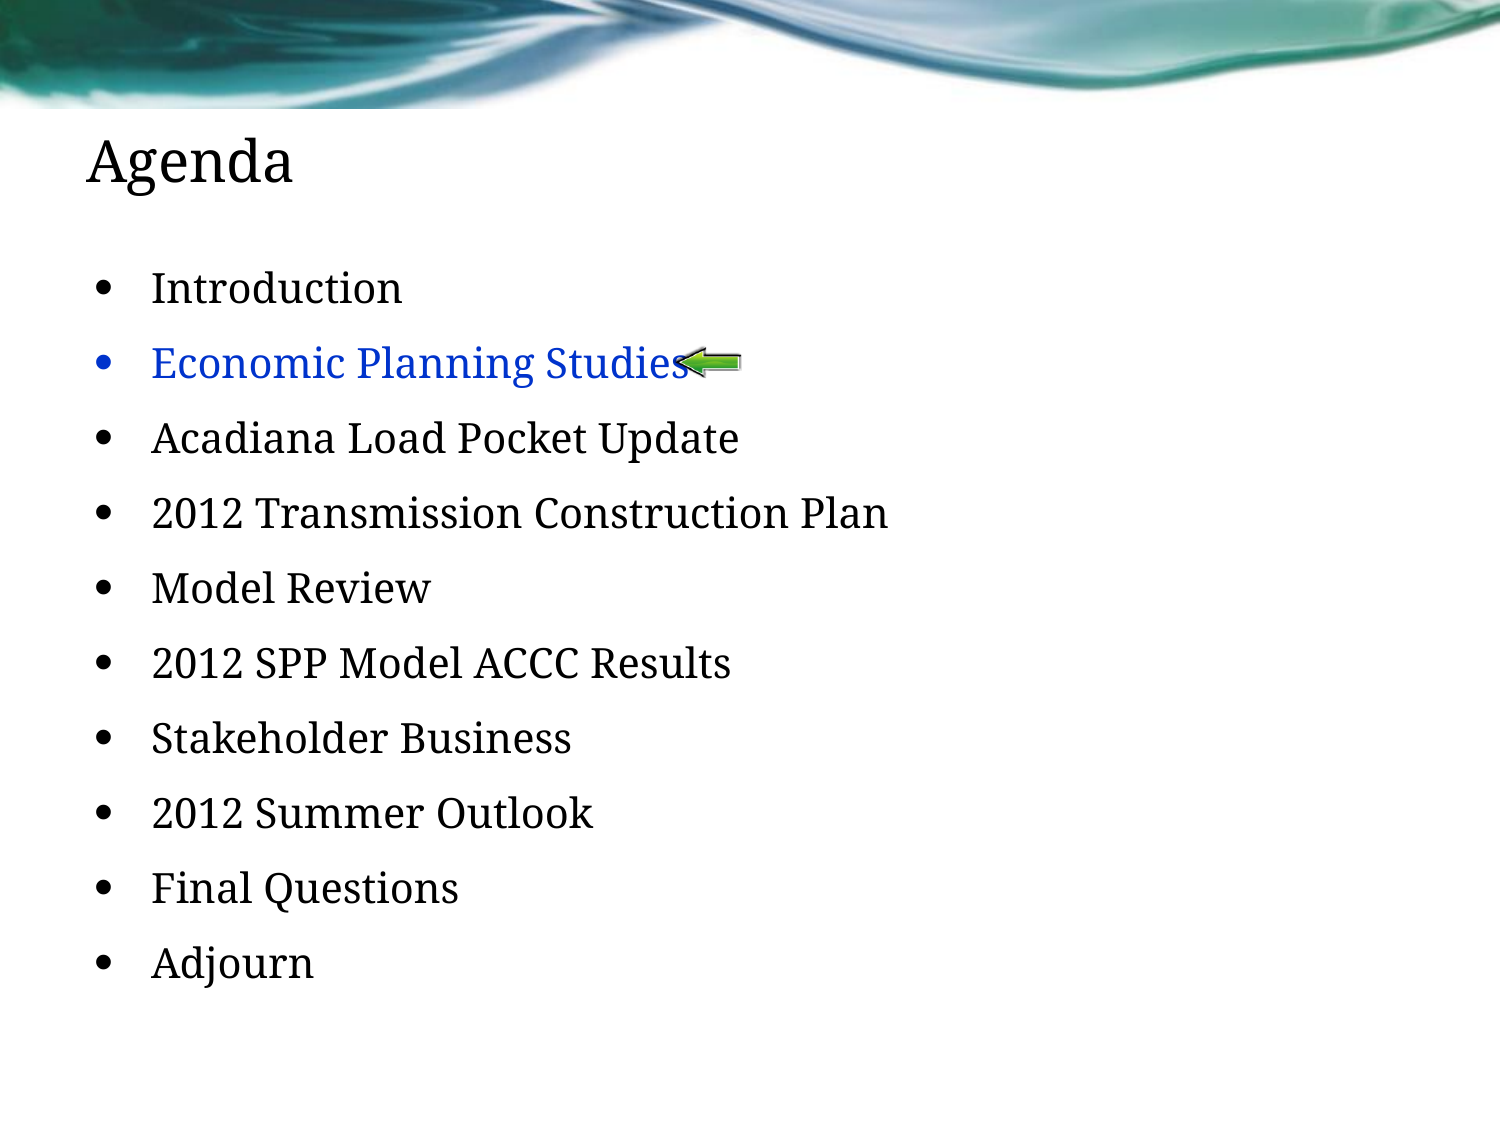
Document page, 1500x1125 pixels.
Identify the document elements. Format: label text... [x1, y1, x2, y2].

list Introduction Economic Planning Studies Acadiana Load Pocket Update 2012 Transmission Construction Plan Model Review 2012 SPP Model ACCC Results Stakeholder Business 2012 Summer Outlook Final Questions Adjourn [79, 229, 1428, 1009]
picture [673, 340, 742, 384]
title Agenda [71, 116, 1423, 268]
picture [0, 0, 1500, 109]
